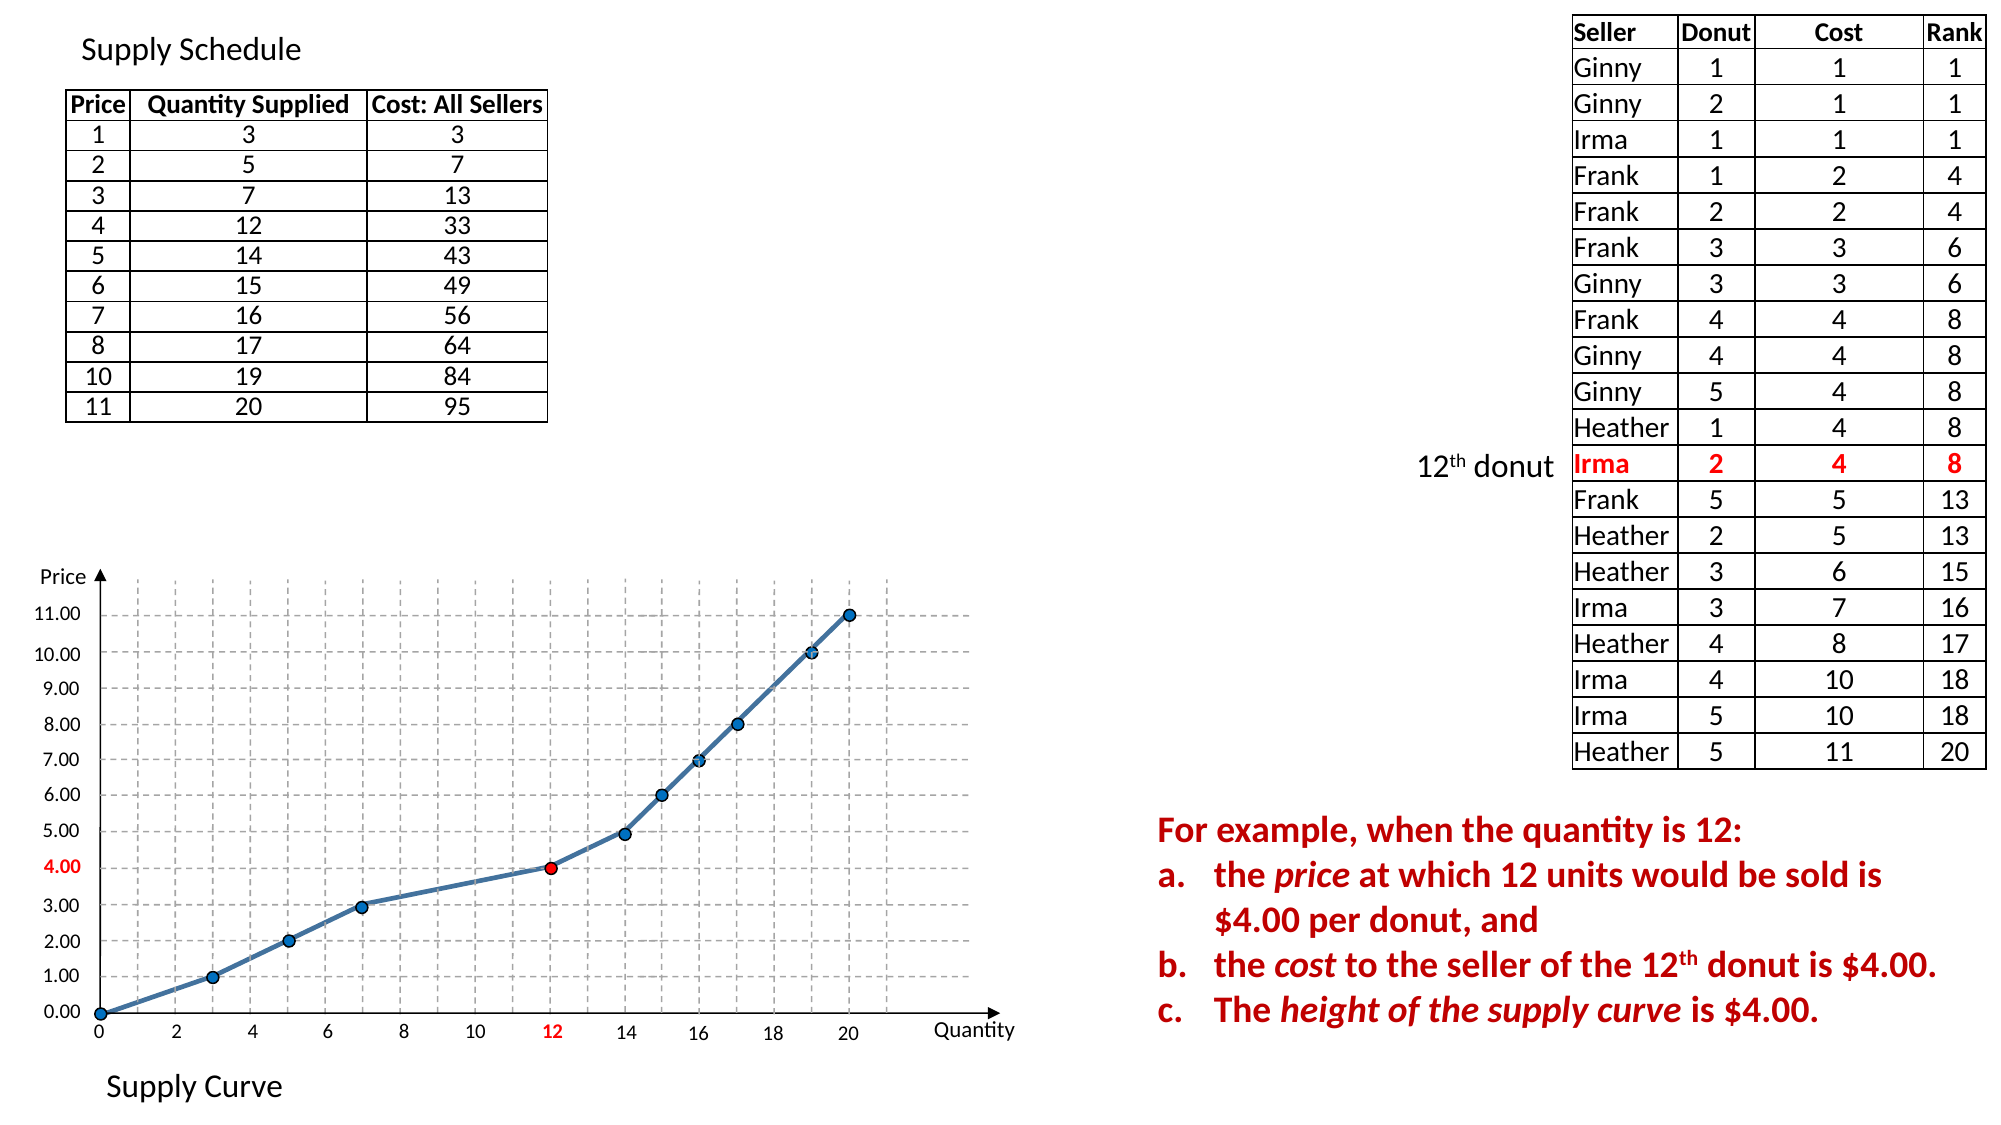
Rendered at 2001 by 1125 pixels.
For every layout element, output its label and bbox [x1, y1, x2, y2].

text_box [729, 615, 737, 624]
text_box [807, 939, 815, 947]
text_box [728, 828, 737, 835]
table_cell [1679, 626, 1754, 660]
table_cell [1756, 194, 1923, 228]
table_header [1756, 16, 1923, 48]
table_cell [1756, 49, 1923, 84]
table_cell [67, 121, 129, 150]
table_cell [1924, 302, 1985, 336]
table_cell [1679, 446, 1754, 480]
table_header [1573, 16, 1677, 48]
text_box [773, 829, 780, 837]
table_cell [368, 363, 547, 391]
table_header [368, 91, 547, 120]
table_cell [1573, 338, 1677, 372]
text_box [885, 973, 892, 980]
table_cell [1679, 734, 1754, 768]
table_cell [1756, 626, 1923, 660]
table_cell [1573, 590, 1677, 624]
table_header [1924, 16, 1985, 48]
text_box [729, 939, 737, 947]
table_cell [1756, 302, 1923, 336]
text_box [884, 716, 891, 725]
table_cell [1573, 518, 1677, 552]
table_cell [67, 242, 129, 270]
table_cell [1573, 158, 1677, 192]
text_box [807, 973, 814, 980]
table_cell [1573, 374, 1677, 408]
text_box [695, 829, 702, 837]
text_box [18, 553, 1037, 1112]
table_cell [1573, 662, 1677, 696]
table_cell [1679, 374, 1754, 408]
table_cell [1924, 410, 1985, 444]
table_cell [1756, 338, 1923, 372]
table_cell [67, 393, 129, 421]
table_cell [67, 363, 129, 391]
table_cell [1756, 230, 1923, 264]
table_cell [1573, 302, 1677, 336]
text_box [884, 861, 892, 869]
table_cell [1573, 554, 1677, 588]
text_box [773, 863, 780, 870]
text_box [884, 794, 892, 802]
table_cell [1924, 518, 1985, 552]
table_cell [1679, 410, 1754, 444]
table_cell [1756, 482, 1923, 516]
table_cell [131, 363, 366, 391]
text_box [773, 795, 780, 803]
table_cell [1924, 698, 1985, 732]
table_cell [1756, 410, 1923, 444]
text_box [885, 650, 893, 657]
text_box [729, 973, 737, 980]
table_cell [67, 302, 129, 331]
text_box [807, 615, 815, 624]
text_box [884, 828, 892, 835]
table_cell [1573, 230, 1677, 264]
table_cell [1679, 338, 1754, 372]
text_box [885, 683, 893, 690]
table_cell [1924, 85, 1985, 120]
table_cell [67, 182, 129, 210]
table_cell [131, 393, 366, 421]
table_cell [1756, 662, 1923, 696]
text_box [1142, 797, 1986, 1037]
table_cell [1573, 49, 1677, 84]
table_cell [368, 333, 547, 361]
table_cell [1924, 158, 1985, 192]
table_cell [1756, 590, 1923, 624]
table_cell [67, 151, 129, 180]
table_cell [67, 272, 129, 301]
text_box [1384, 436, 1570, 492]
table_cell [131, 302, 366, 331]
text_box [773, 751, 780, 760]
table_cell [131, 242, 366, 270]
text_box [728, 861, 737, 869]
table_cell [1679, 662, 1754, 696]
table_cell [1679, 49, 1754, 84]
table_cell [1756, 121, 1923, 156]
table_cell [1679, 230, 1754, 264]
table_cell [1756, 518, 1923, 552]
table_cell [1573, 266, 1677, 300]
text_box [885, 939, 893, 947]
table_cell [1679, 482, 1754, 516]
table_cell [67, 212, 129, 240]
table_cell [1924, 554, 1985, 588]
text_box [773, 974, 781, 981]
table_cell [1756, 446, 1923, 480]
table_cell [1924, 734, 1985, 768]
text_box [696, 940, 703, 948]
table_cell [1679, 590, 1754, 624]
table_cell [368, 393, 547, 421]
text_box [696, 651, 703, 658]
table_cell [1756, 698, 1923, 732]
table_cell [1573, 446, 1677, 480]
table_cell [1756, 734, 1923, 768]
table_cell [368, 121, 547, 150]
text_box [806, 716, 813, 725]
table_cell [1924, 482, 1985, 516]
table_cell [1924, 338, 1985, 372]
table_cell [1756, 554, 1923, 588]
table_cell [1924, 662, 1985, 696]
text_box [773, 718, 780, 725]
table_cell [1756, 266, 1923, 300]
table_cell [1679, 158, 1754, 192]
table_cell [1573, 482, 1677, 516]
text_box [774, 940, 781, 948]
table_cell [1573, 85, 1677, 120]
table_cell [1924, 49, 1985, 84]
table_cell [1573, 734, 1677, 768]
table_cell [1679, 554, 1754, 588]
table_cell [1924, 194, 1985, 228]
table_cell [131, 333, 366, 361]
table_cell [368, 182, 547, 210]
table_cell [67, 333, 129, 361]
table_cell [1756, 85, 1923, 120]
table_cell [368, 272, 547, 301]
table_cell [1679, 194, 1754, 228]
text_box [728, 794, 737, 802]
text_box [806, 861, 814, 869]
text_box [66, 20, 371, 75]
table_header [67, 91, 129, 120]
table_header [131, 91, 366, 120]
table_header [1679, 16, 1754, 48]
table_cell [368, 302, 547, 331]
table_cell [1679, 518, 1754, 552]
table_cell [1679, 85, 1754, 120]
table_cell [1679, 121, 1754, 156]
table_cell [1573, 194, 1677, 228]
text_box [806, 794, 814, 802]
text_box [695, 795, 702, 803]
table_cell [1679, 698, 1754, 732]
table_cell [368, 151, 547, 180]
table_cell [1573, 410, 1677, 444]
table_cell [1573, 121, 1677, 156]
table_cell [1924, 230, 1985, 264]
table_cell [1573, 698, 1677, 732]
table_cell [131, 212, 366, 240]
text_box [695, 863, 702, 870]
text_box [807, 683, 815, 690]
table_cell [1924, 626, 1985, 660]
table_cell [368, 212, 547, 240]
table_cell [1924, 374, 1985, 408]
table_cell [1924, 590, 1985, 624]
table_cell [1573, 626, 1677, 660]
table_cell [1756, 158, 1923, 192]
table_cell [131, 182, 366, 210]
table_cell [1756, 374, 1923, 408]
table_cell [1679, 302, 1754, 336]
table_cell [131, 121, 366, 150]
table_cell [1924, 446, 1985, 480]
table_cell [131, 151, 366, 180]
table_cell [1924, 121, 1985, 156]
table_cell [1924, 266, 1985, 300]
table_cell [1679, 266, 1754, 300]
text_box [729, 650, 737, 657]
text_box [806, 828, 814, 835]
text_box [695, 974, 703, 981]
text_box [885, 615, 893, 624]
table_cell [368, 242, 547, 270]
table_cell [131, 272, 366, 301]
